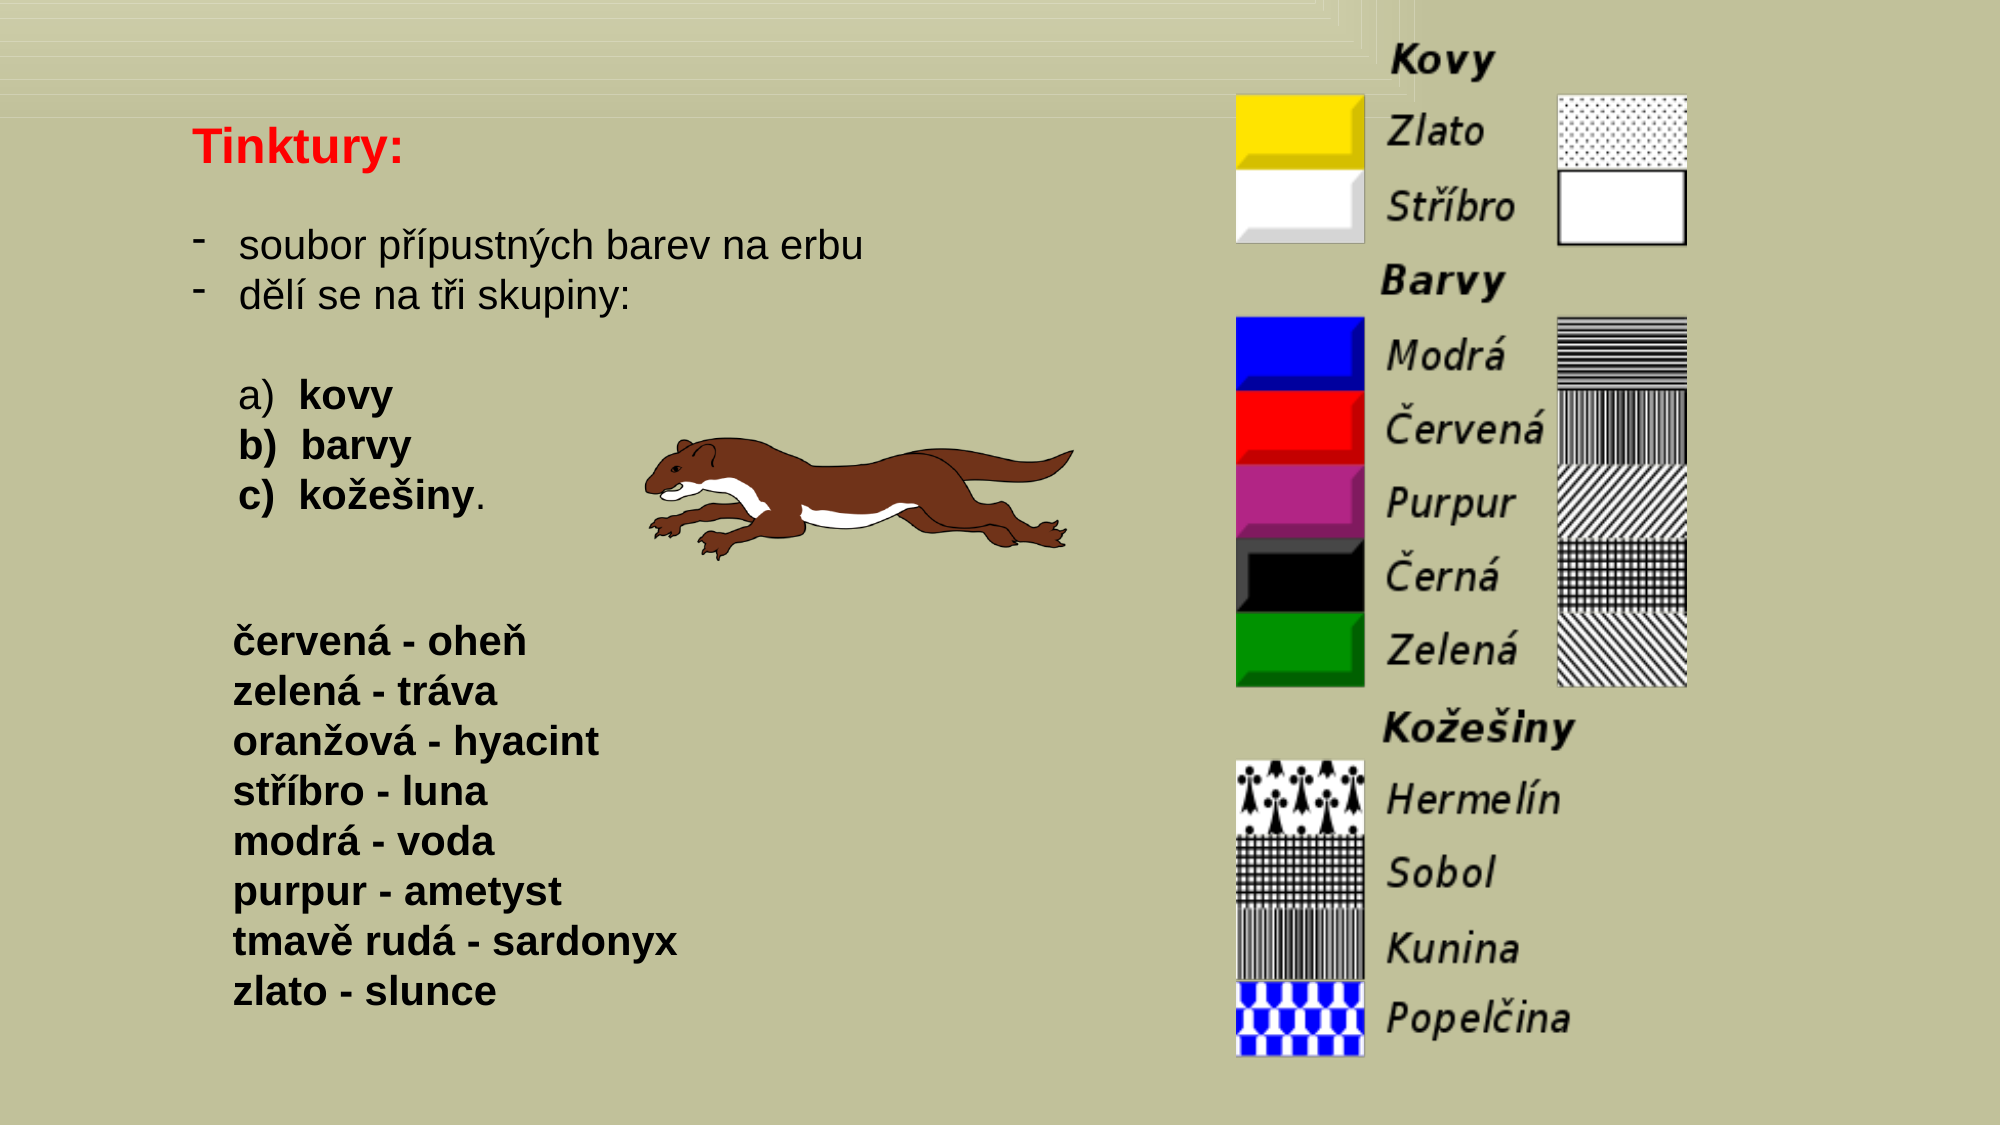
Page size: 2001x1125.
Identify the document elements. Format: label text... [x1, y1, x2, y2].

text_box [275, 0, 1236, 181]
picture [1236, 0, 1687, 1125]
text_box červená - oheň zelená - tráva oranžová - hyacint stříbro - luna modrá - voda purpur - ametyst tmavě rudá - sardonyx zlato - slunce [217, 606, 951, 1022]
text_box Tinktury: soubor přípustných barev na erbu dělí se na tři skupiny: a) kovy b) barvy c) kožešiny. [177, 105, 910, 526]
picture [642, 435, 1076, 563]
